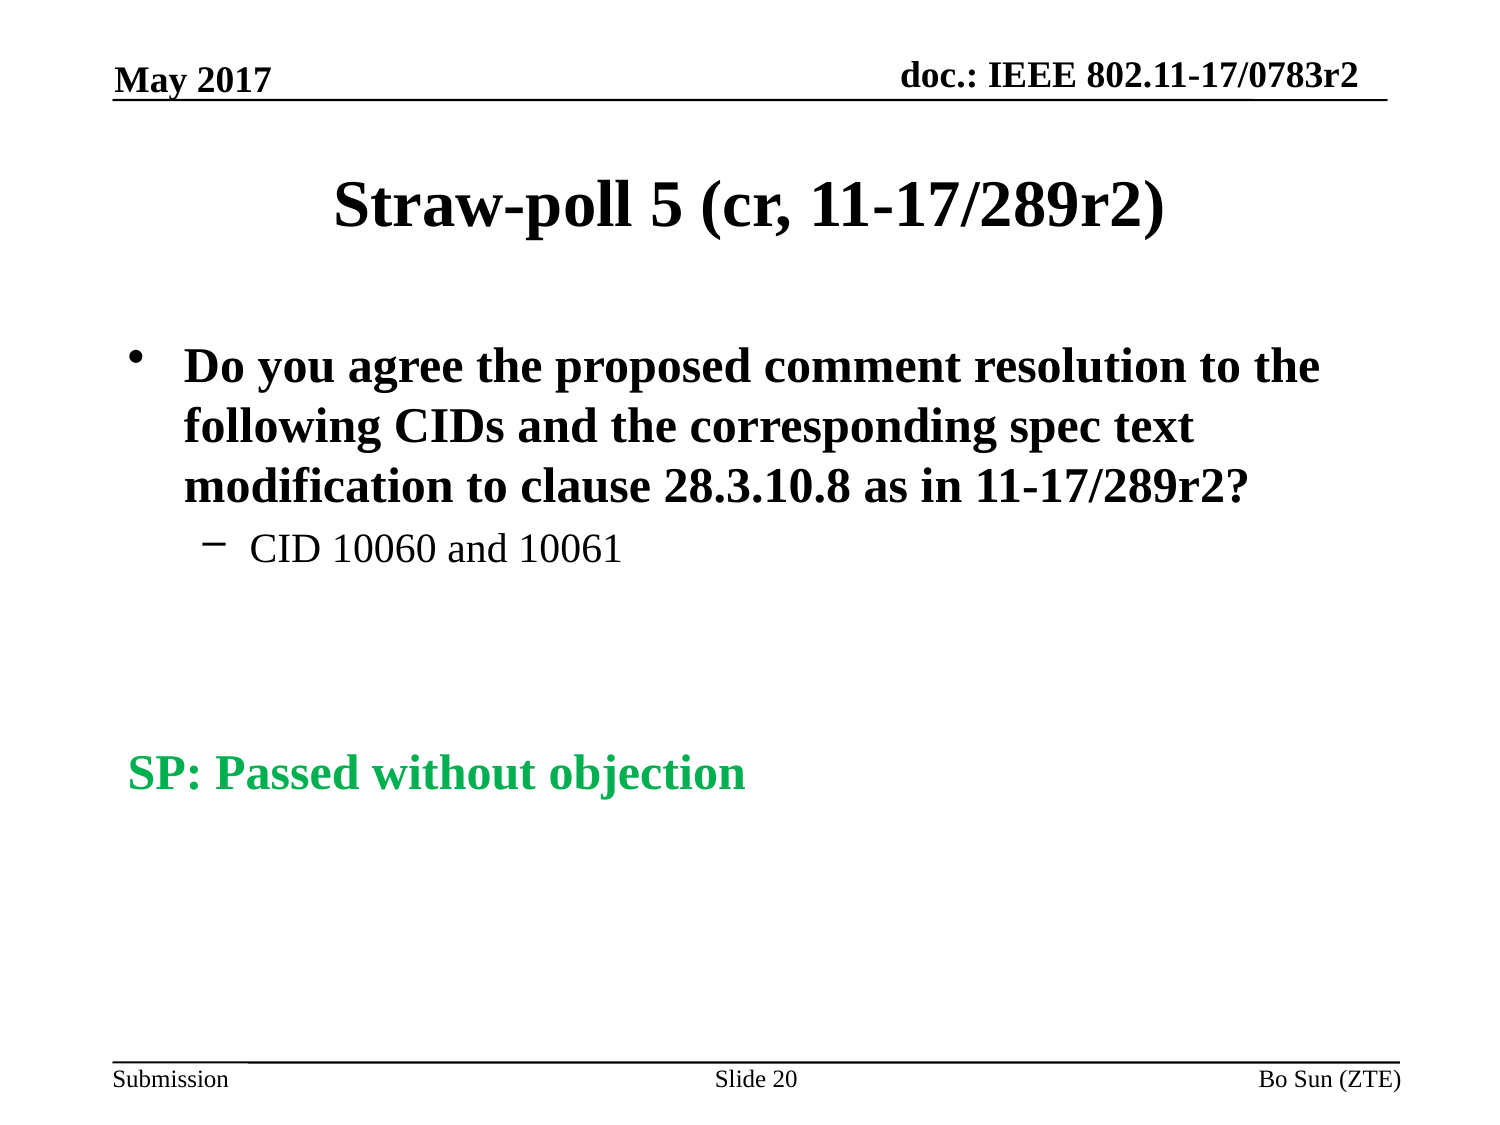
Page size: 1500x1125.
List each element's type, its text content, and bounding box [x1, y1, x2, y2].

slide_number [114, 54, 274, 101]
slide_number Slide 20 [712, 1061, 800, 1093]
title Straw-poll 5 (cr, 11-17/289r2) [112, 112, 1388, 288]
list Do you agree the proposed comment resolution to the following CIDs and the corresponding spec text modification to clause 28.3.10.8 as in 11-17/289r2? CID 10060 and 10061 SP: Passed without objection [112, 324, 1388, 1000]
footer Bo Sun (ZTE) [1200, 1061, 1402, 1093]
